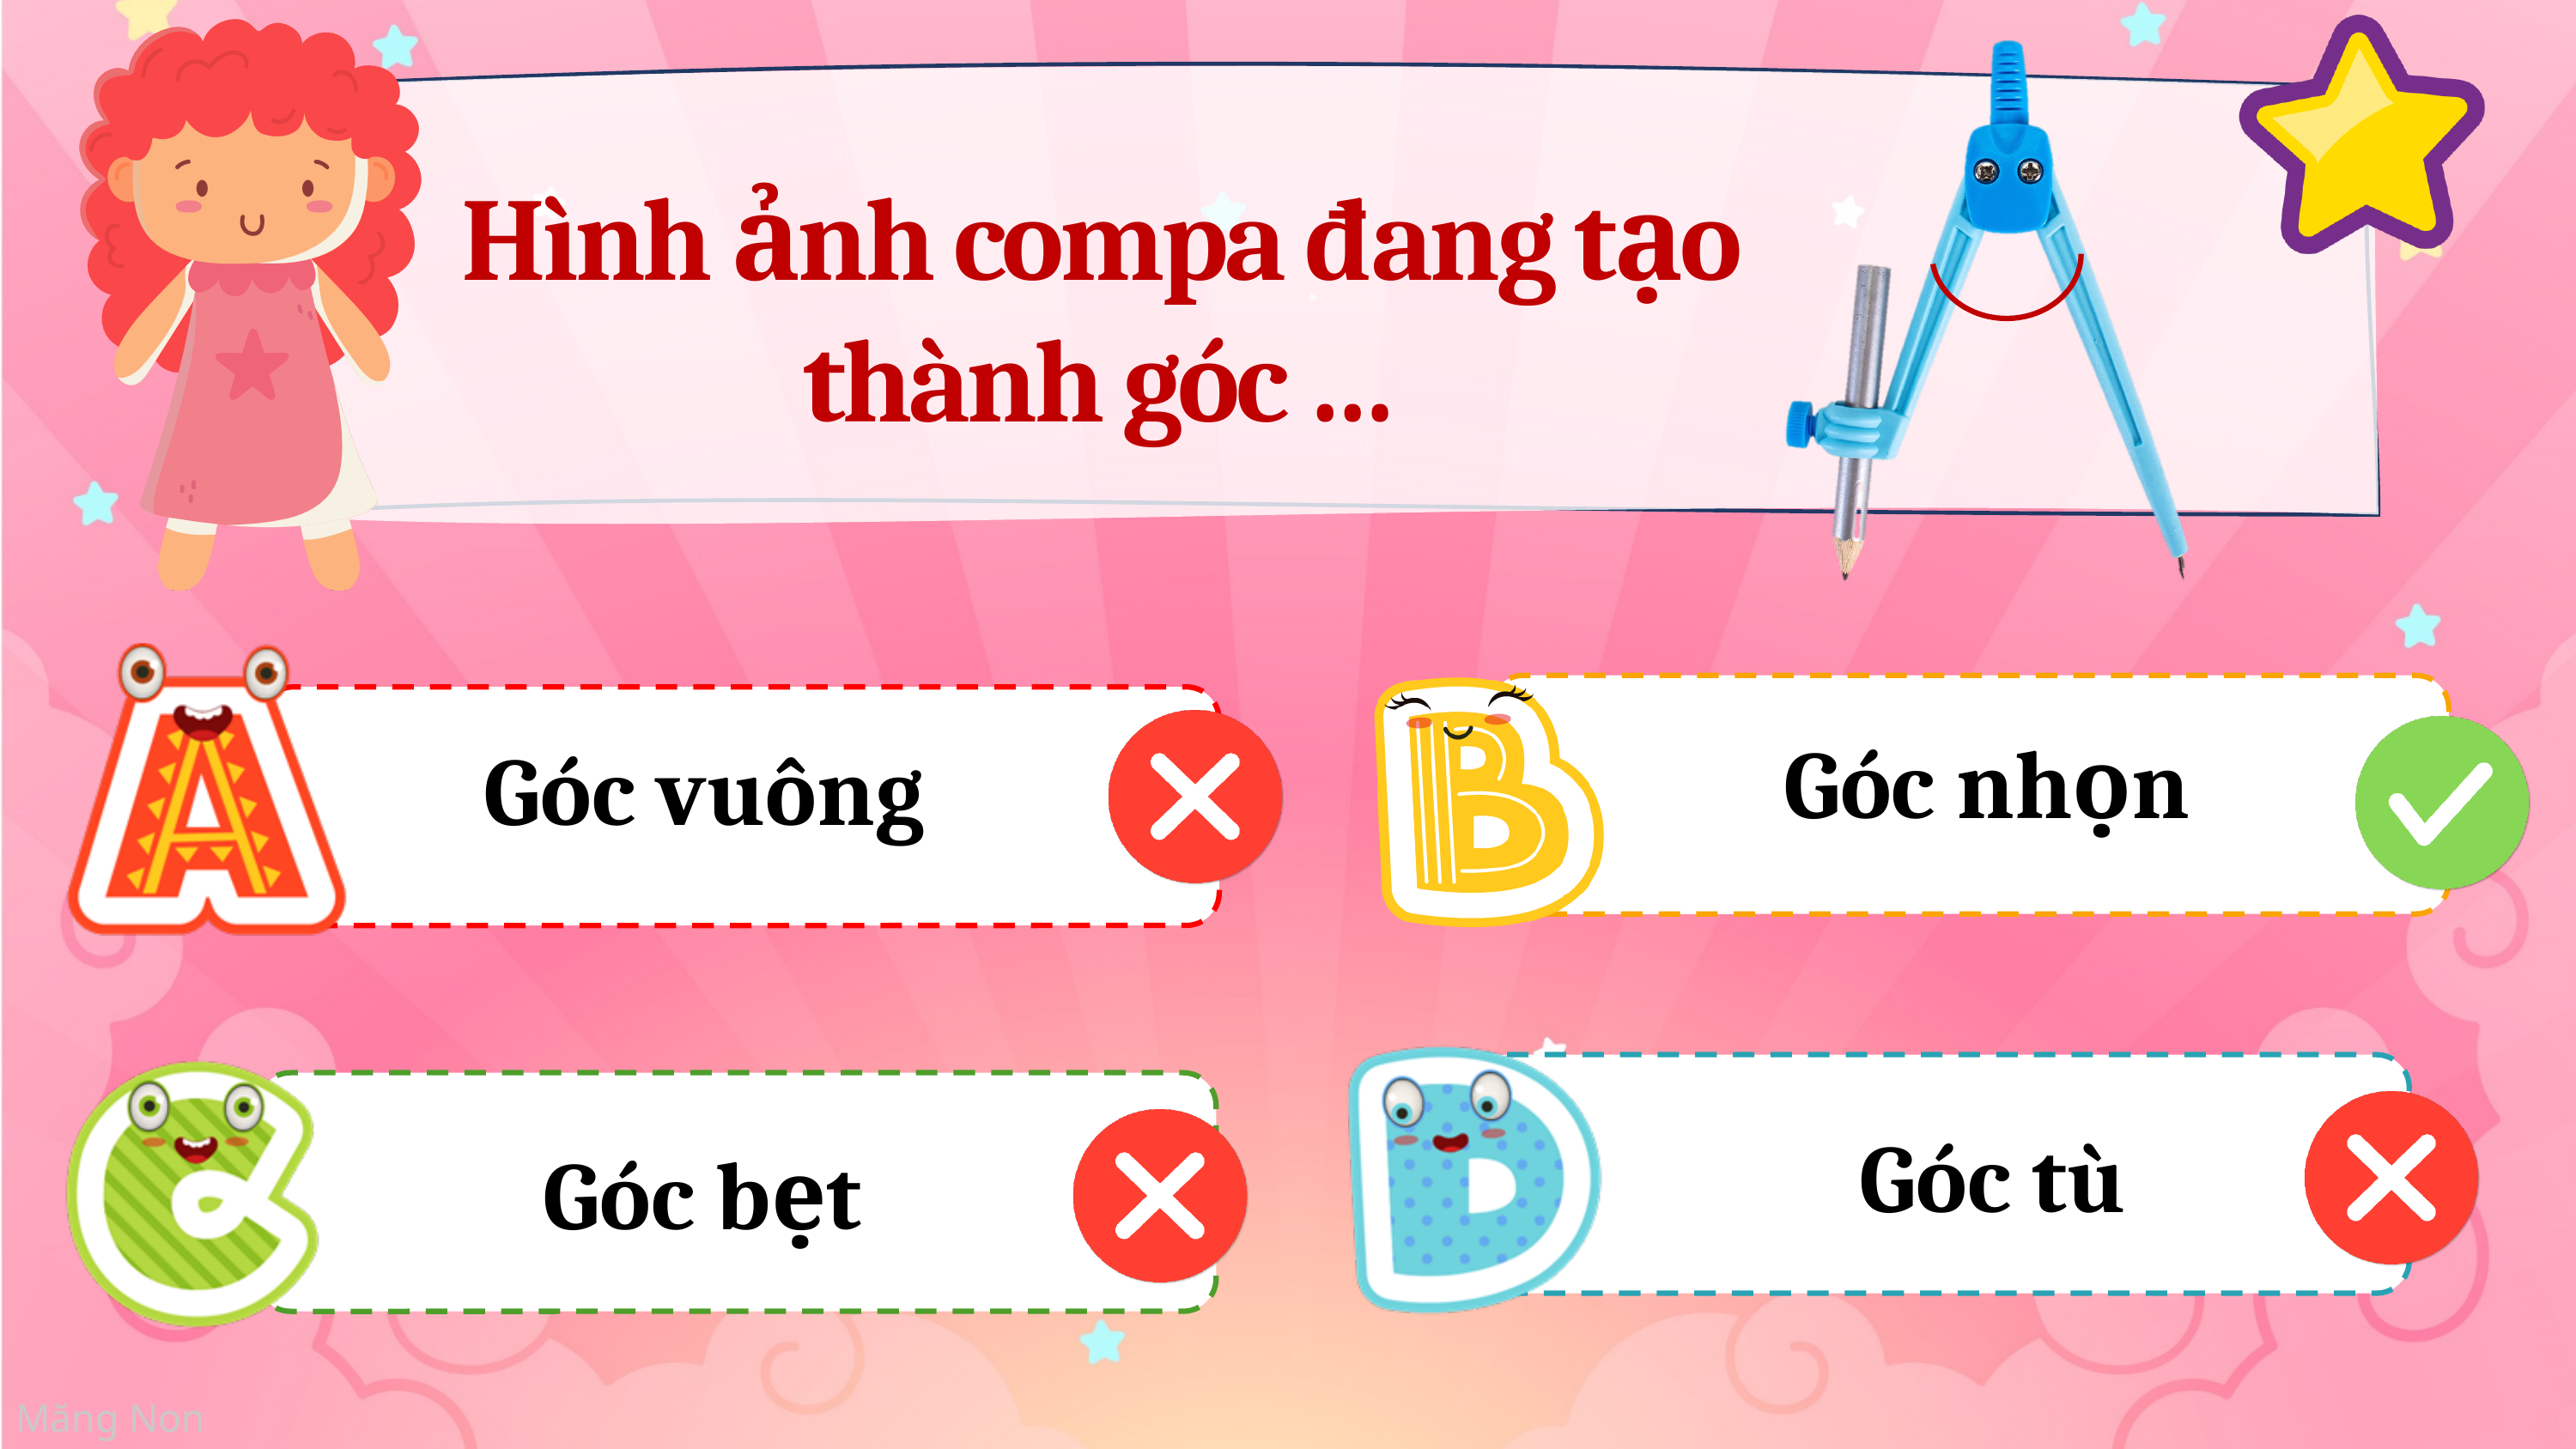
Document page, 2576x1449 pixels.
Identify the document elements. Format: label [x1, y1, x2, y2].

picture [0, 0, 2576, 1449]
text_box [362, 687, 1219, 926]
text_box [2289, 254, 2379, 515]
text_box [352, 1072, 1217, 1312]
text_box [422, 88, 1685, 515]
text_box [1643, 675, 2449, 914]
text_box [1628, 1054, 2409, 1294]
